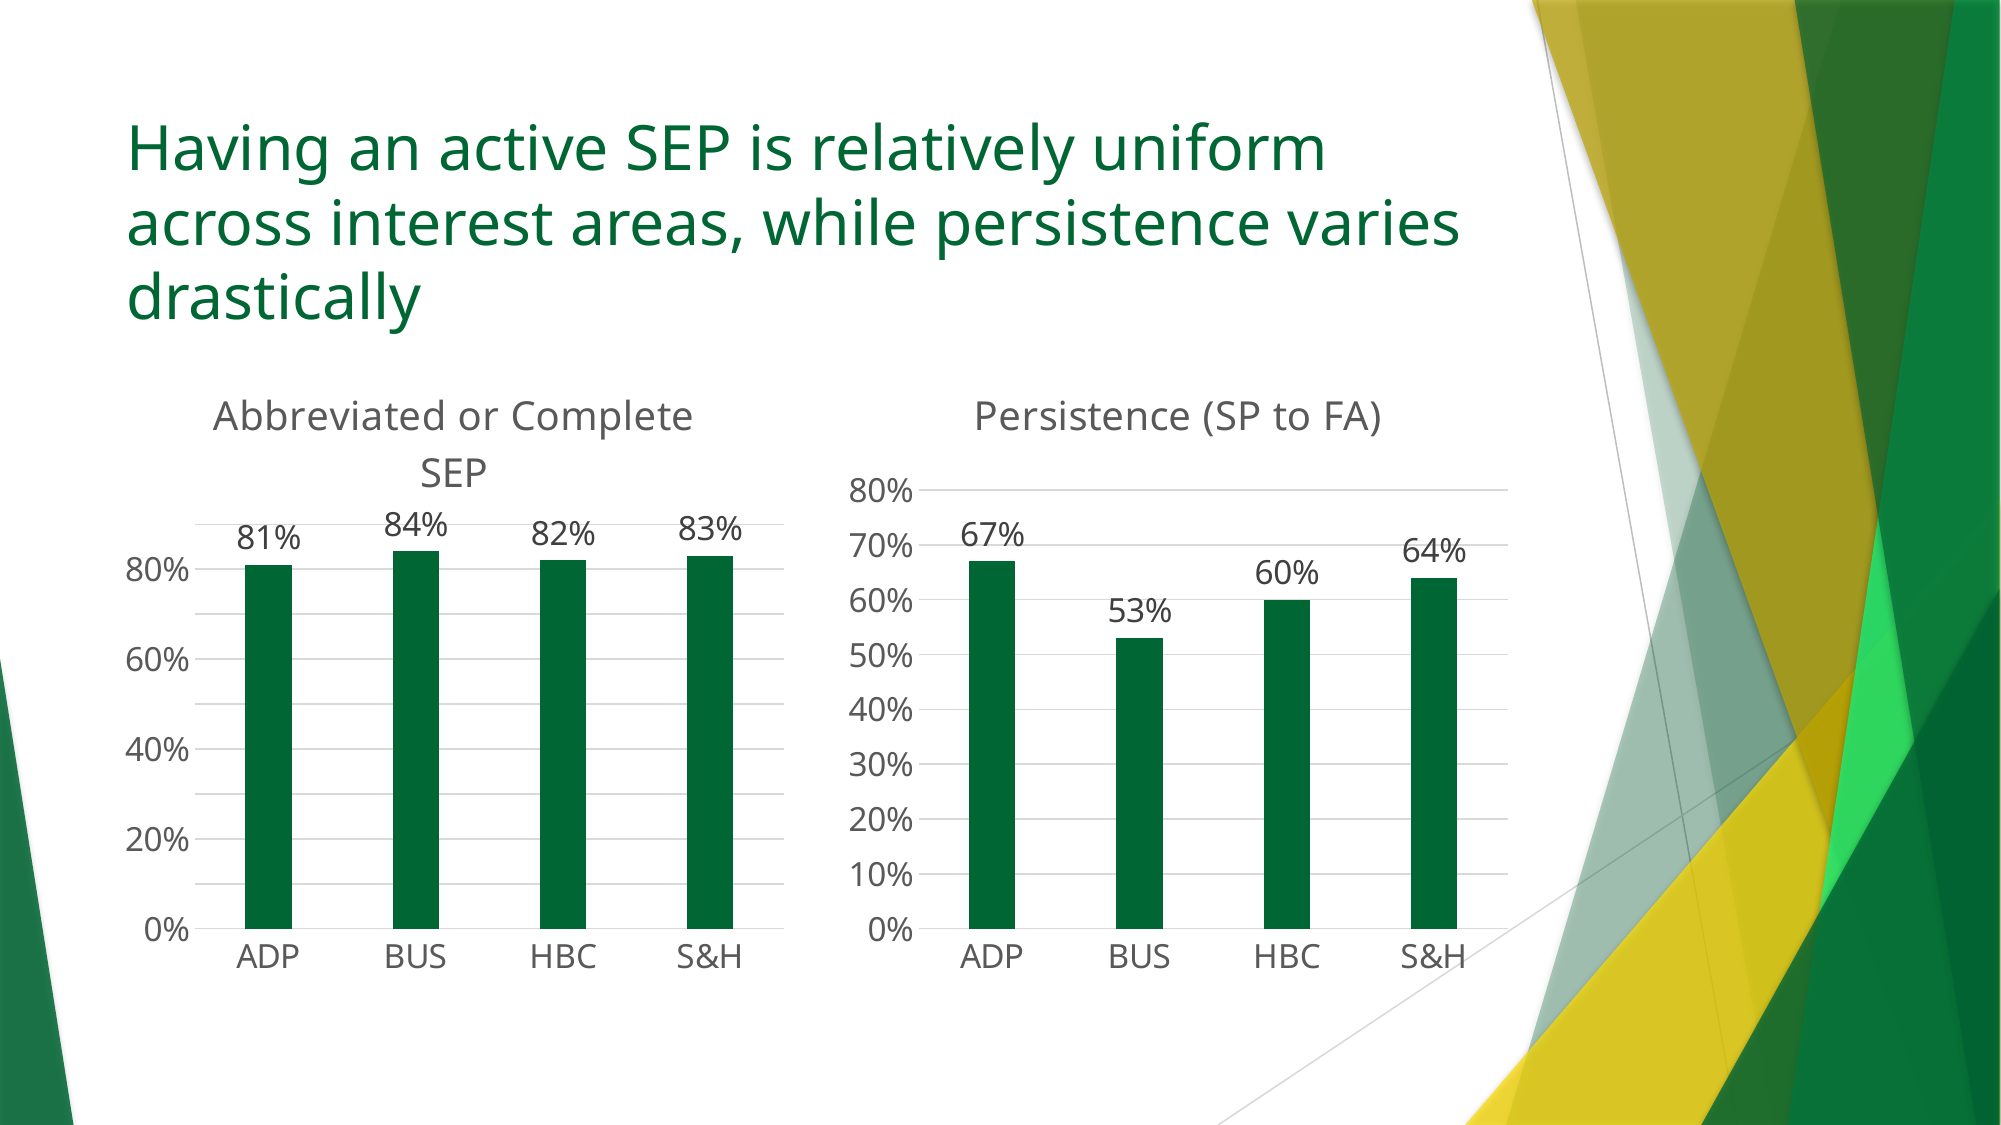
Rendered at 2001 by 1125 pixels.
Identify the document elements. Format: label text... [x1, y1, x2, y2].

title Having an active SEP is relatively uniform across interest areas, while persistence varies drastically [111, 99, 1522, 317]
chart [834, 353, 1522, 992]
chart [110, 353, 798, 992]
